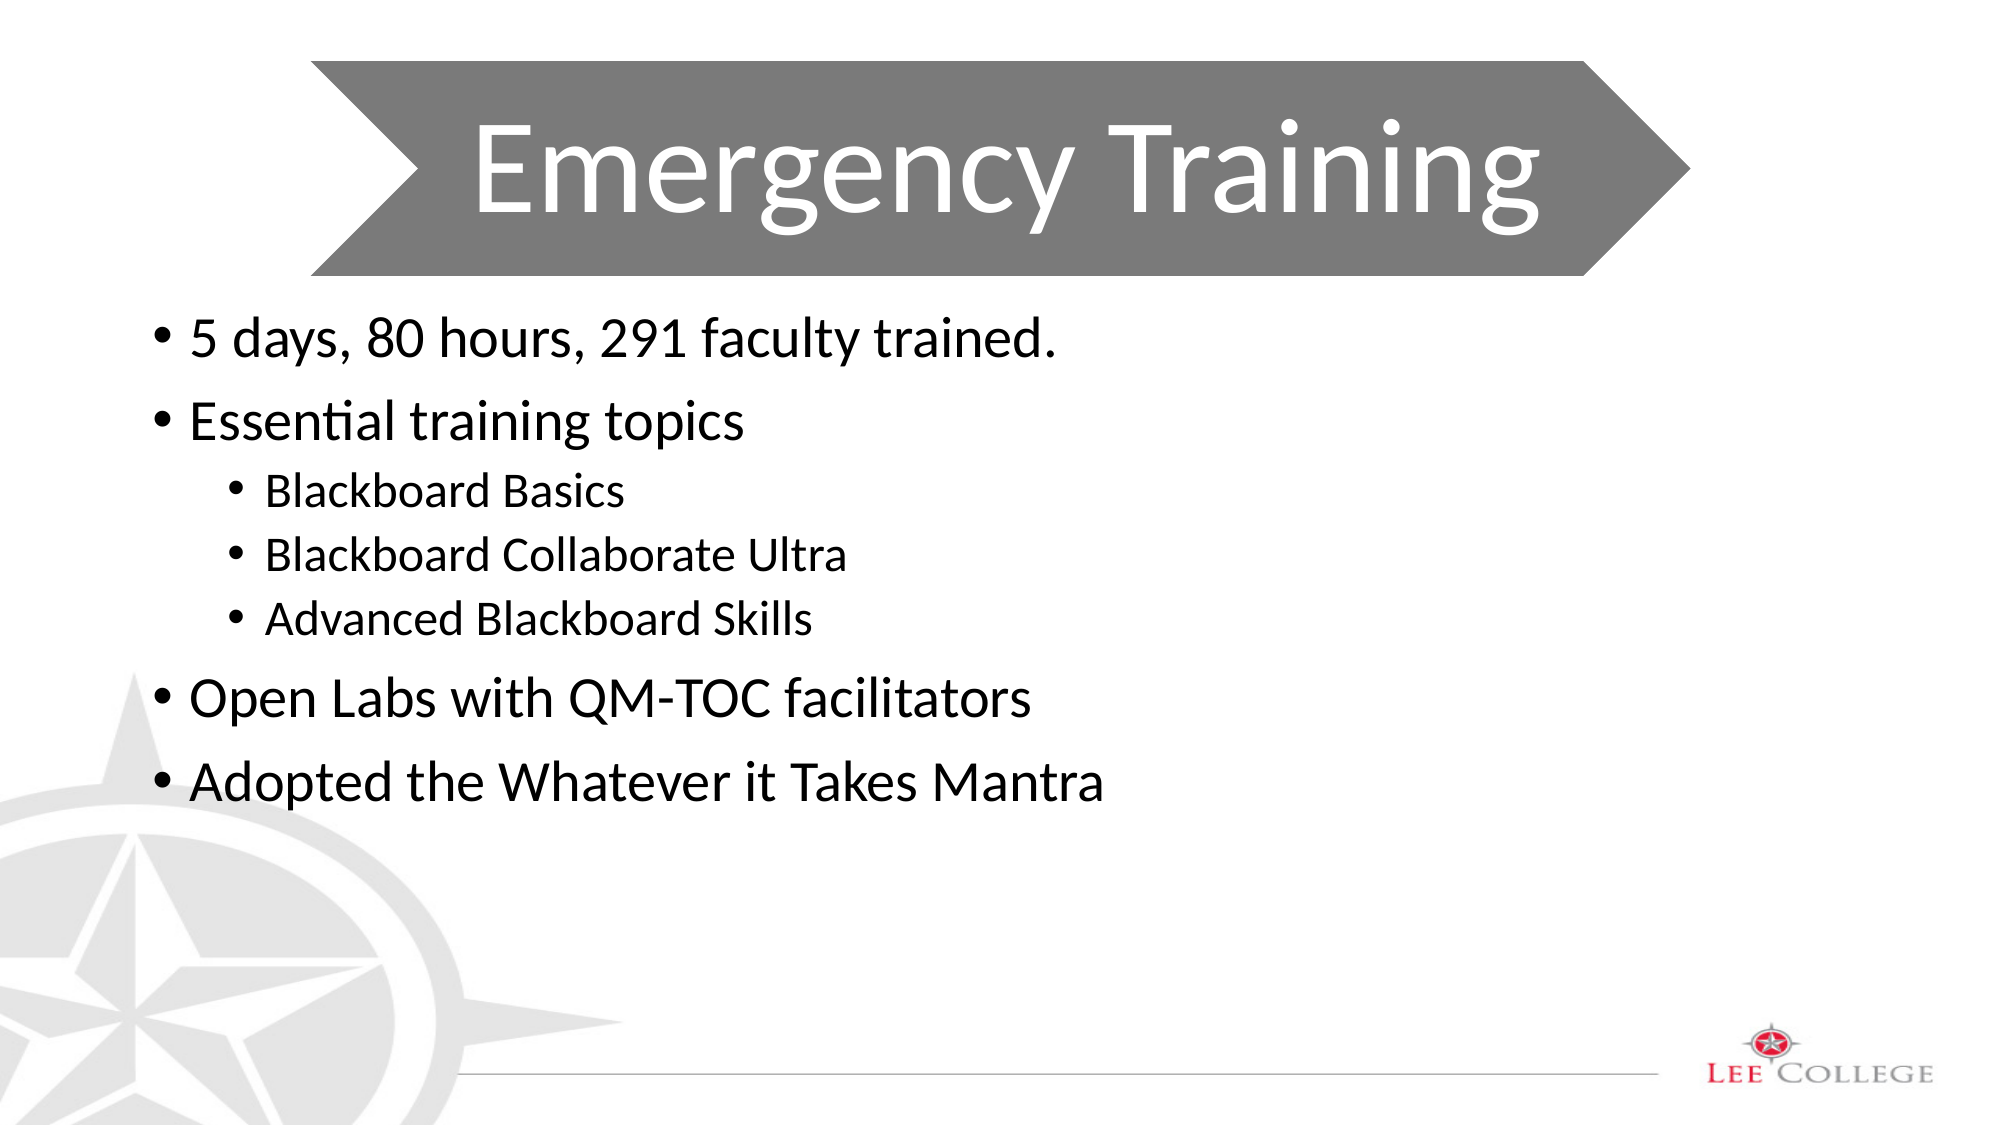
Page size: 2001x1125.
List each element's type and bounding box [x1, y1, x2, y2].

picture [0, 0, 2000, 1125]
text_box [137, 59, 1863, 278]
